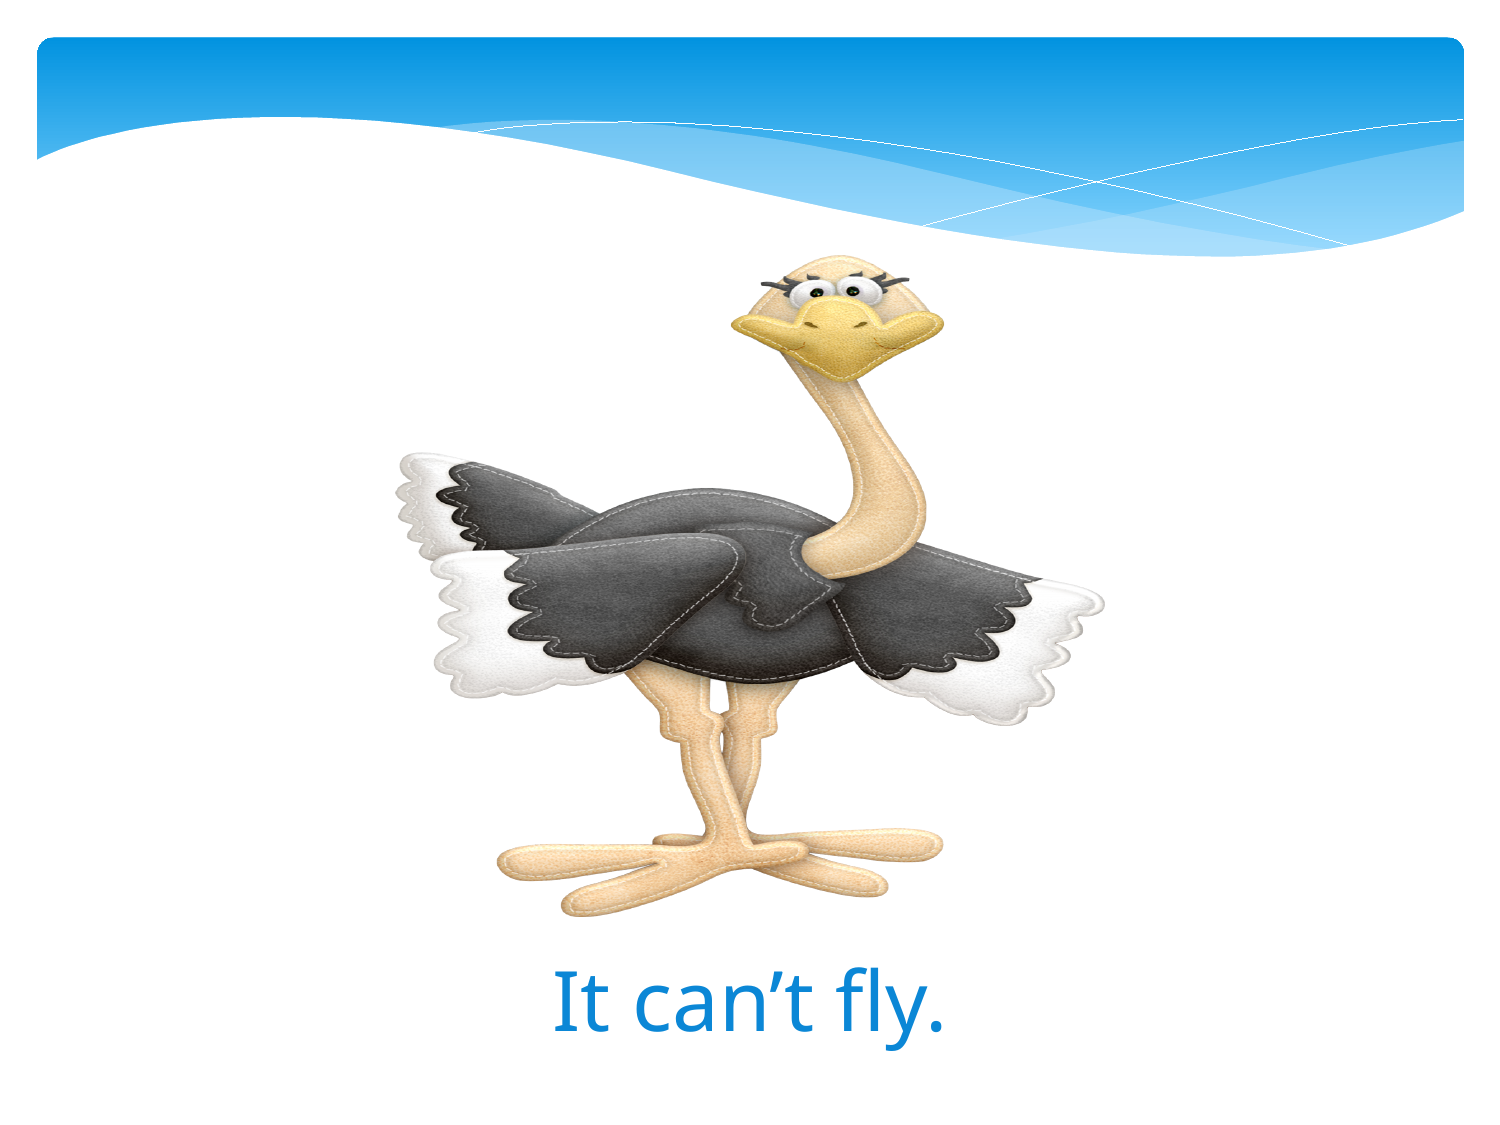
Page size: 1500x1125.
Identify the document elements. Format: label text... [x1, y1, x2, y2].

text_box It can’t fly. [159, 940, 1341, 1056]
picture [395, 255, 1105, 918]
